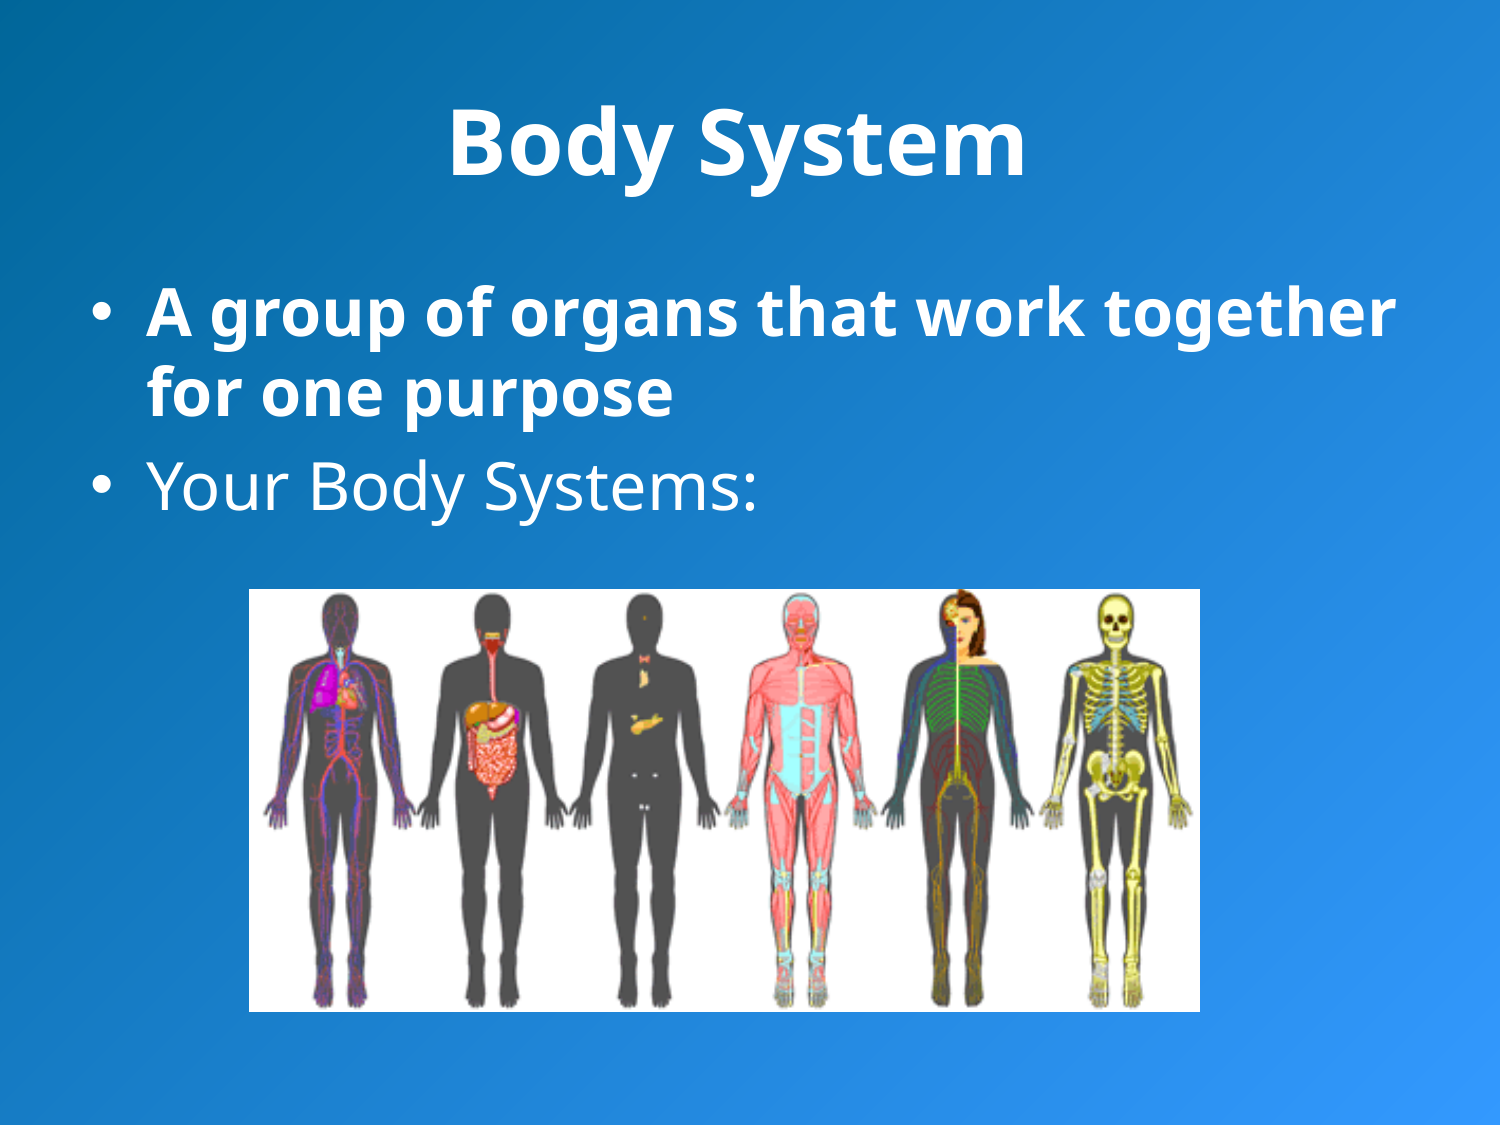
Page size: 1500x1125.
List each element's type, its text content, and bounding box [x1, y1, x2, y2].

picture [249, 588, 1201, 1012]
list A group of organs that work together for one purpose Your Body Systems: [75, 262, 1425, 1005]
title Body System [75, 45, 1425, 233]
